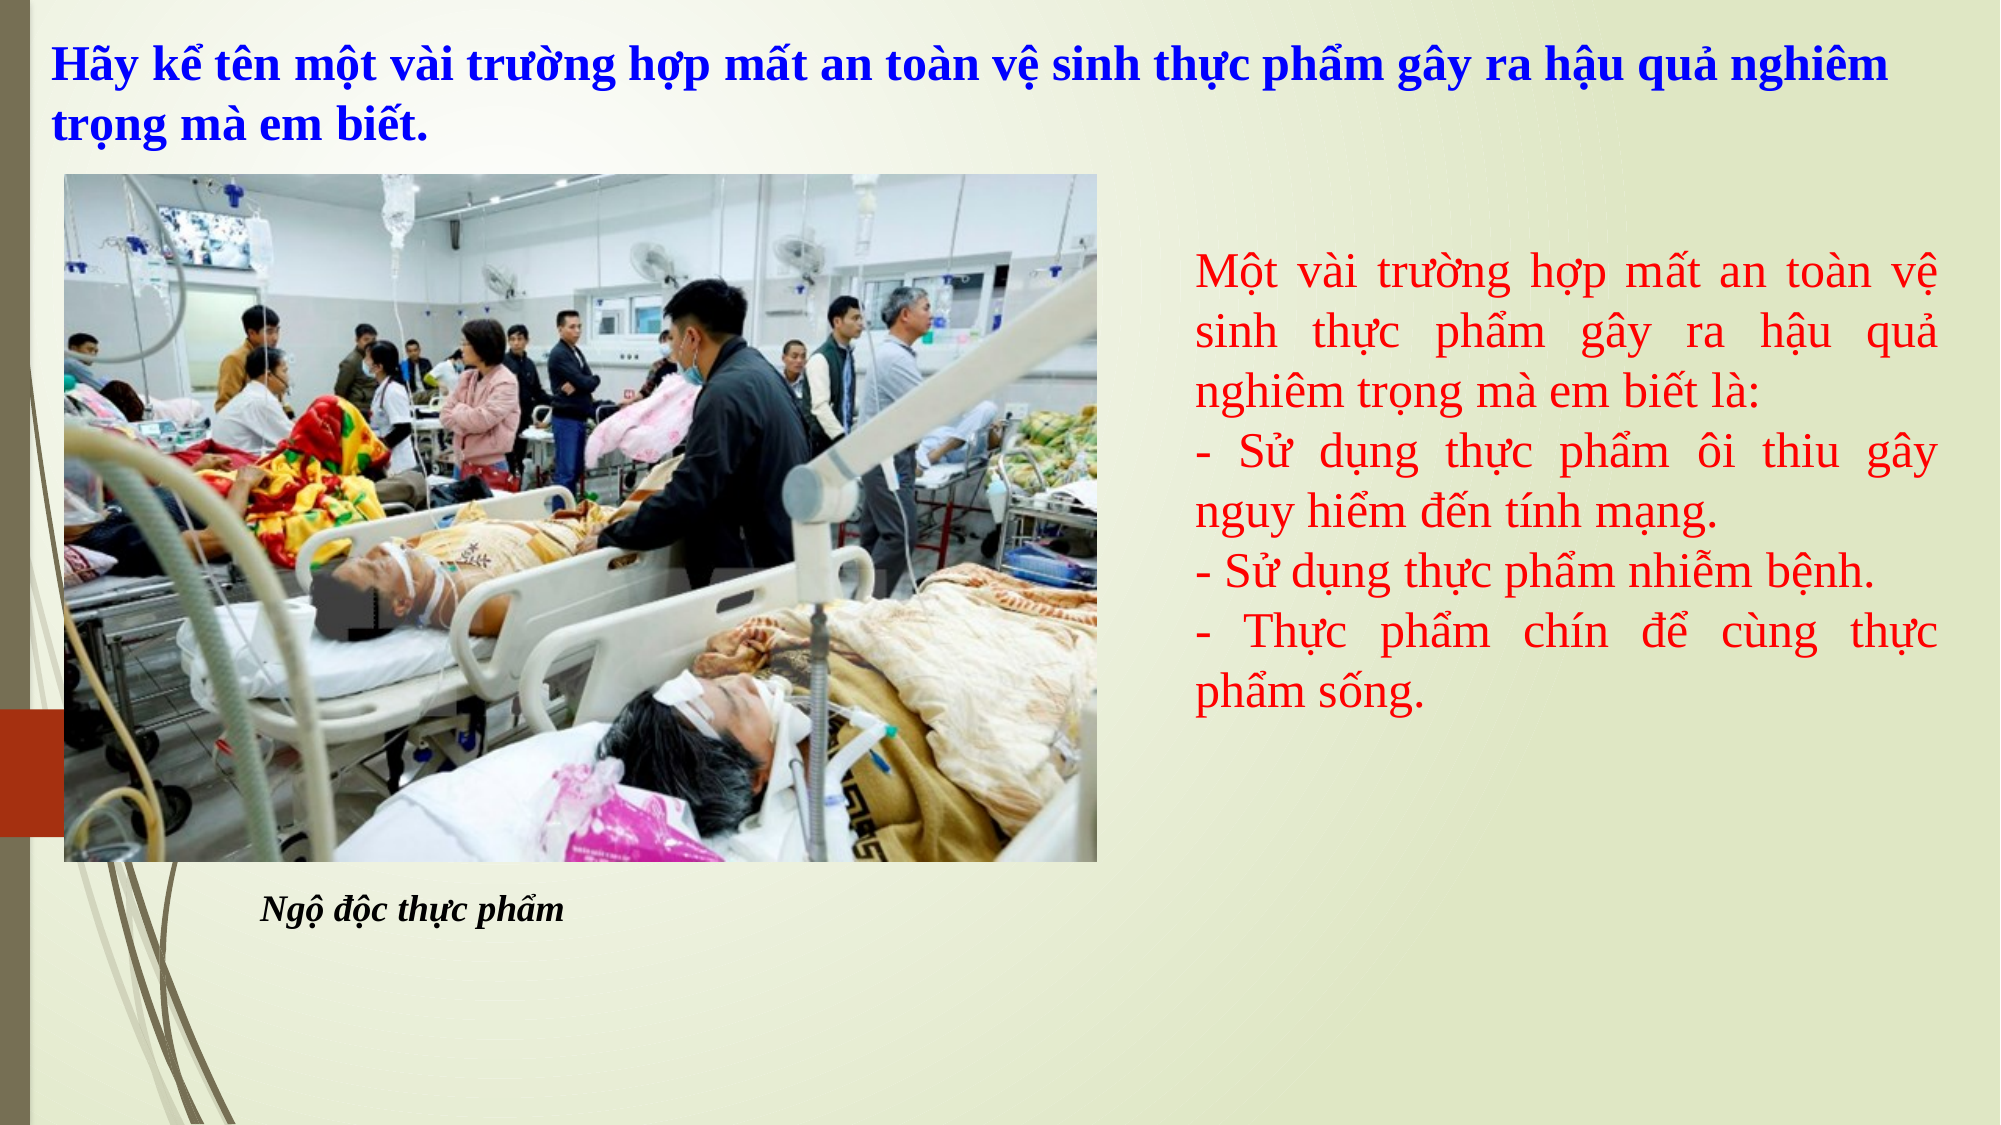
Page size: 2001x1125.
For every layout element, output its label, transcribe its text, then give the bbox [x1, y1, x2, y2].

text_box Một vài trường hợp mất an toàn vệ sinh thực phẩm gây ra hậu quả nghiêm trọng mà em biết là: - Sử dụng thực phẩm ôi thiu gây nguy hiểm đến tính mạng. - Sử dụng thực phẩm nhiễm bệnh. - Thực phẩm chín để cùng thực phẩm sống. [1175, 230, 1960, 725]
picture [64, 174, 1097, 863]
text_box Hãy kể tên một vài trường hợp mất an toàn vệ sinh thực phẩm gây ra hậu quả nghiêm trọng mà em biết. [36, 22, 1976, 158]
text_box Ngộ độc thực phẩm [245, 877, 695, 937]
